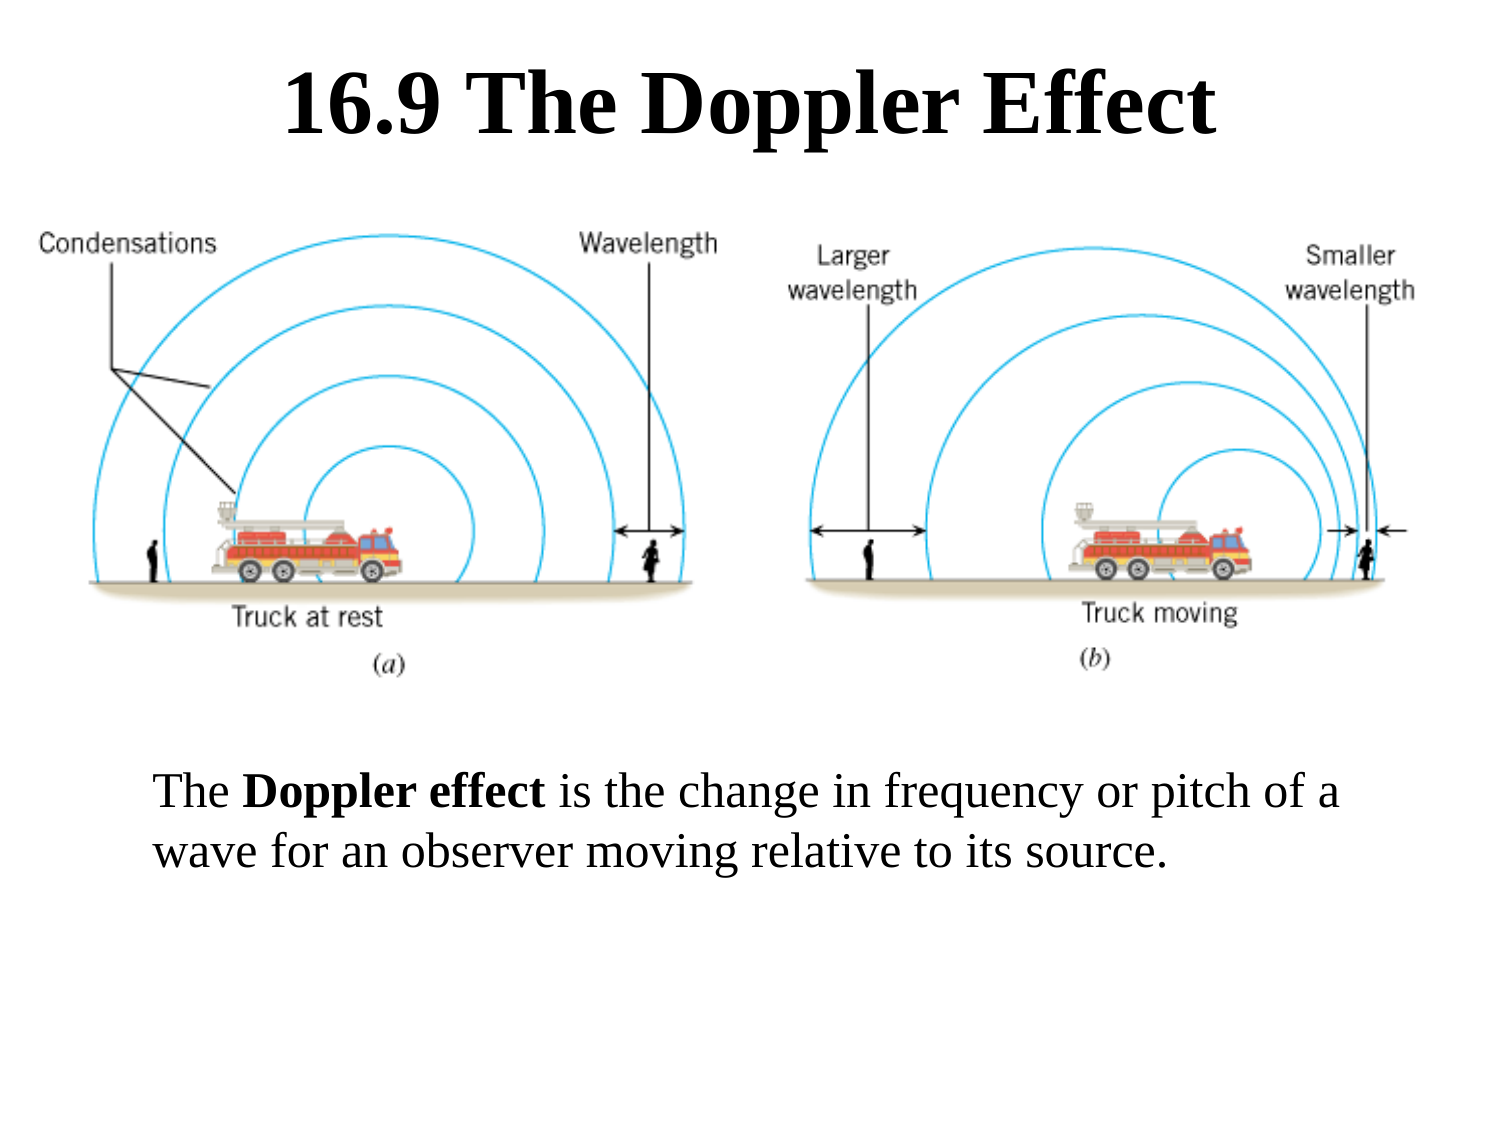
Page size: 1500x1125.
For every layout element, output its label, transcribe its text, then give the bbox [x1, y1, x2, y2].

text_box The Doppler effect is the change in frequency or pitch of a wave for an observer moving relative to its source. [137, 749, 1438, 885]
title 16.9 The Doppler Effect [75, 3, 1425, 191]
picture [762, 237, 1453, 675]
picture [37, 224, 725, 706]
